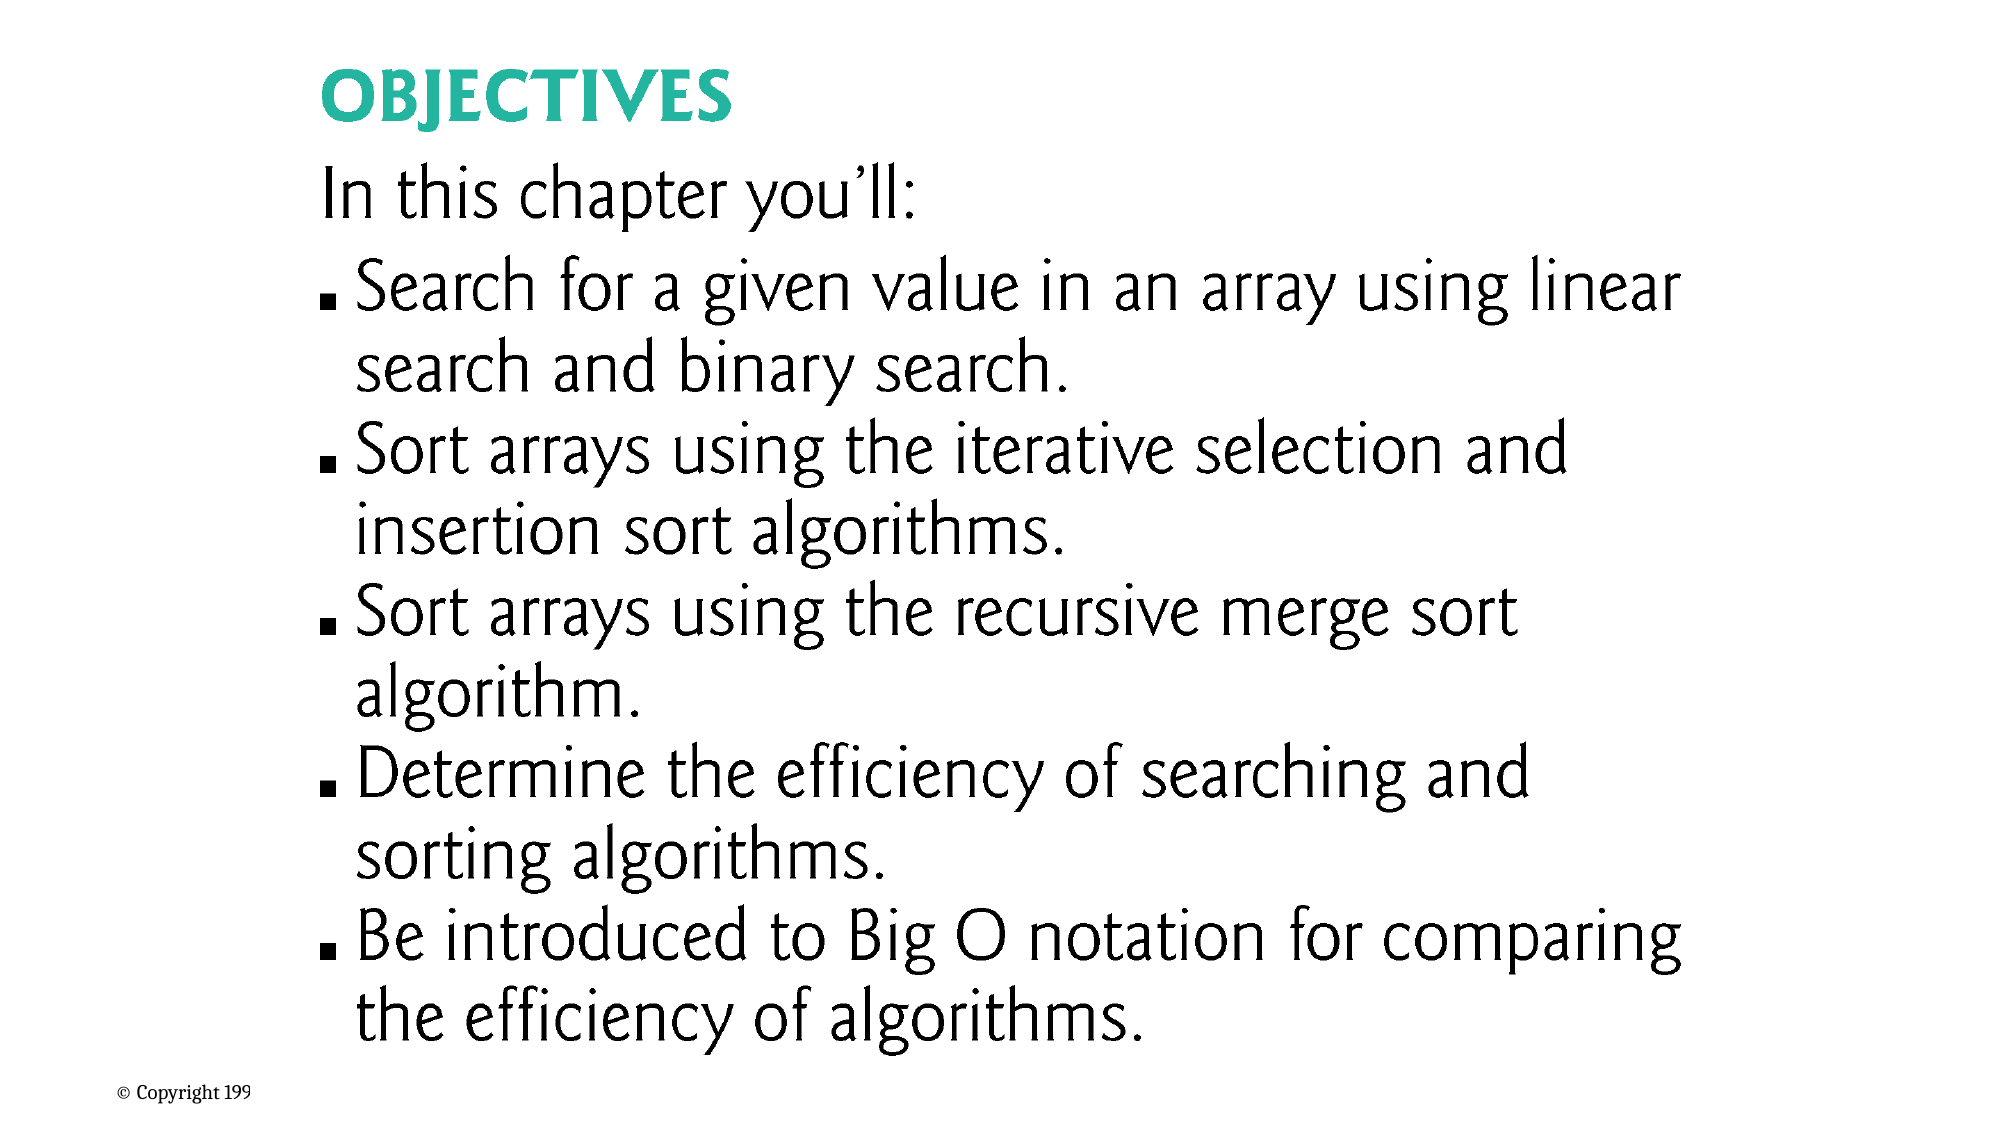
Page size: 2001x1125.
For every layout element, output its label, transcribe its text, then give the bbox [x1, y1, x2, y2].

footer © Copyright 1992-2018 by Pearson Education, Inc. All Rights Reserved. [99, 1051, 244, 1112]
picture [250, 0, 1750, 1125]
